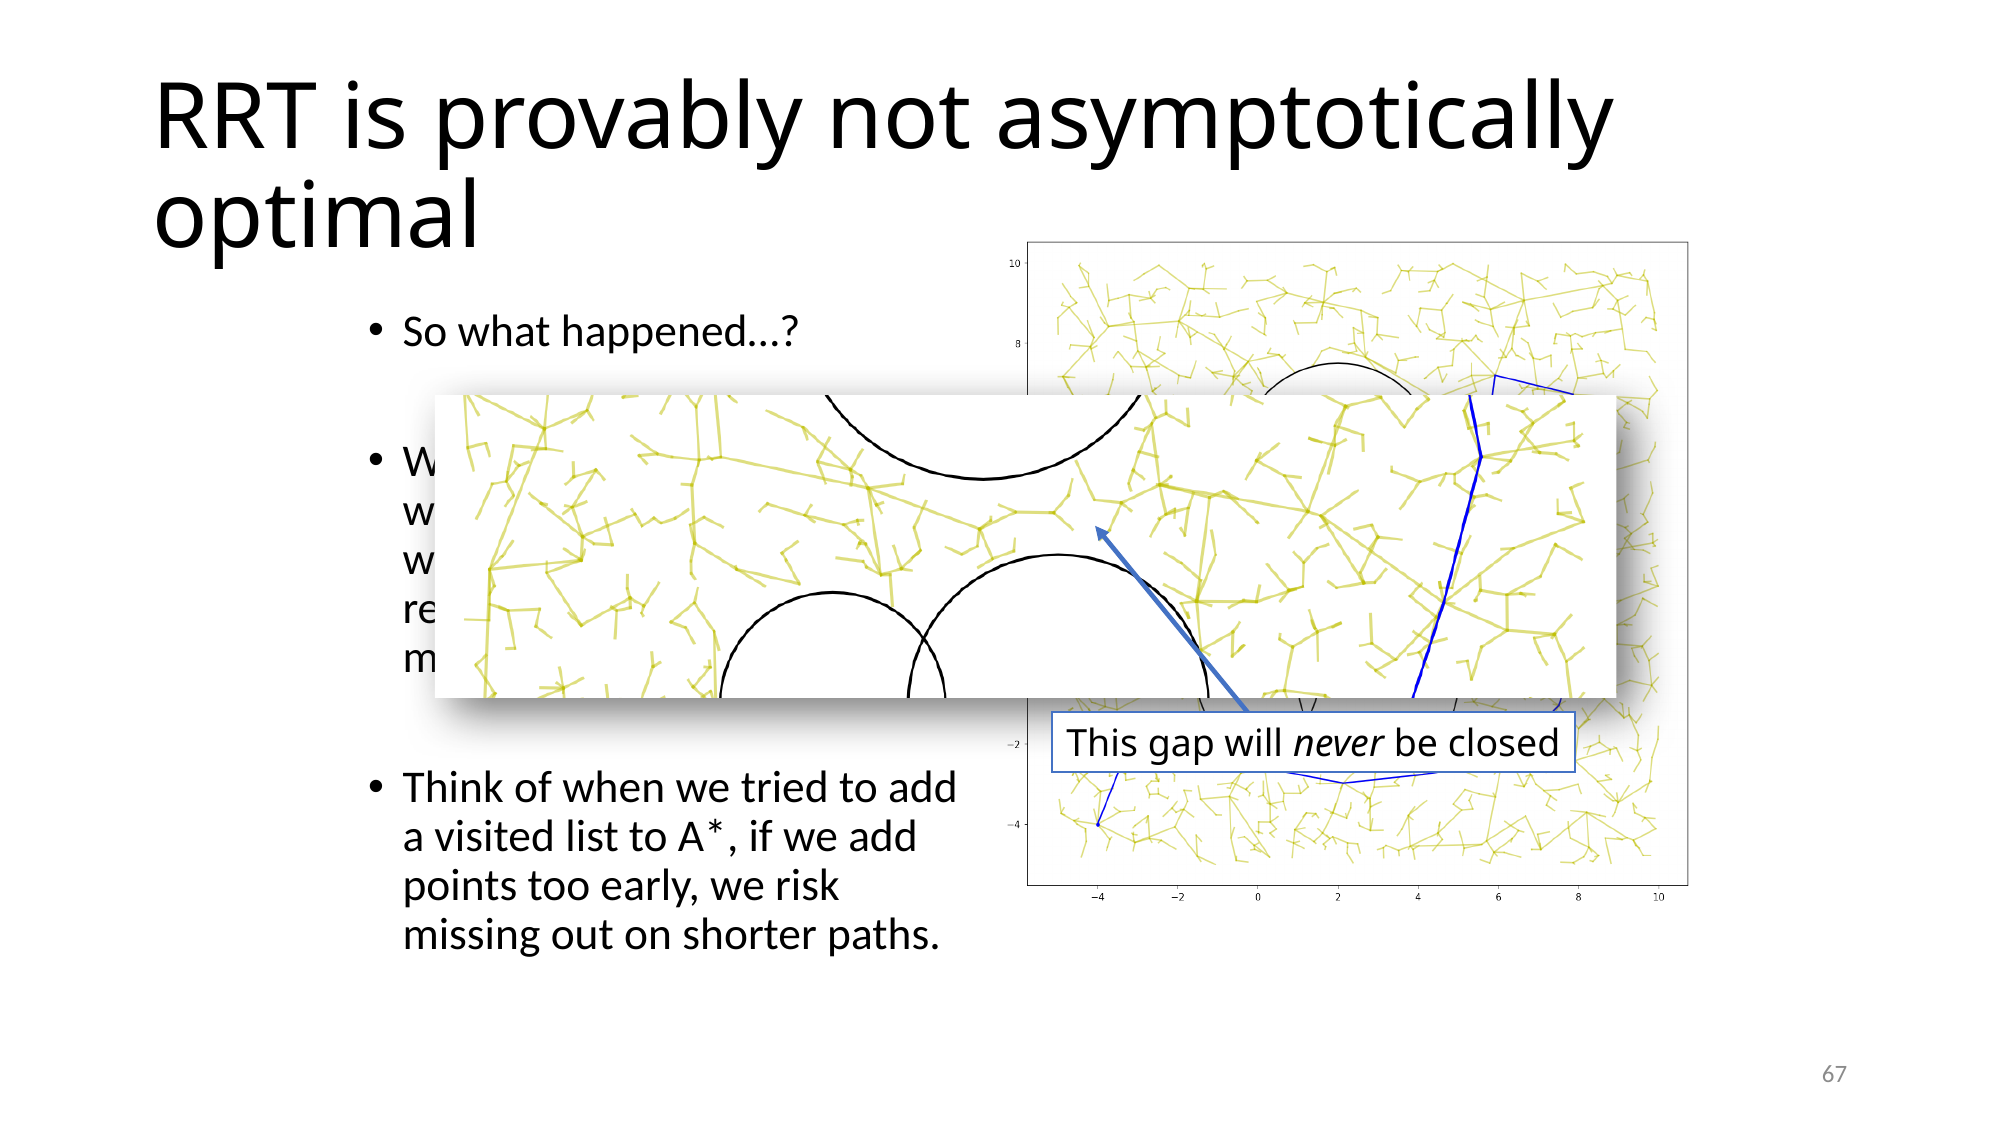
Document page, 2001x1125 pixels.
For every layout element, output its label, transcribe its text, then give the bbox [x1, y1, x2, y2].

picture [434, 235, 1695, 910]
list So what happened…? Whenever we add new points, we extend old branches but we never look for new ways to reach the same point that might have been shorter! Think of when we tried to add a visited list to A*, if we add points too early, we risk missing out on shorter paths. [353, 299, 988, 1014]
slide_number 67 [1412, 1042, 1863, 1103]
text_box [1095, 525, 1254, 719]
title RRT is provably not asymptotically optimal [137, 59, 1863, 278]
